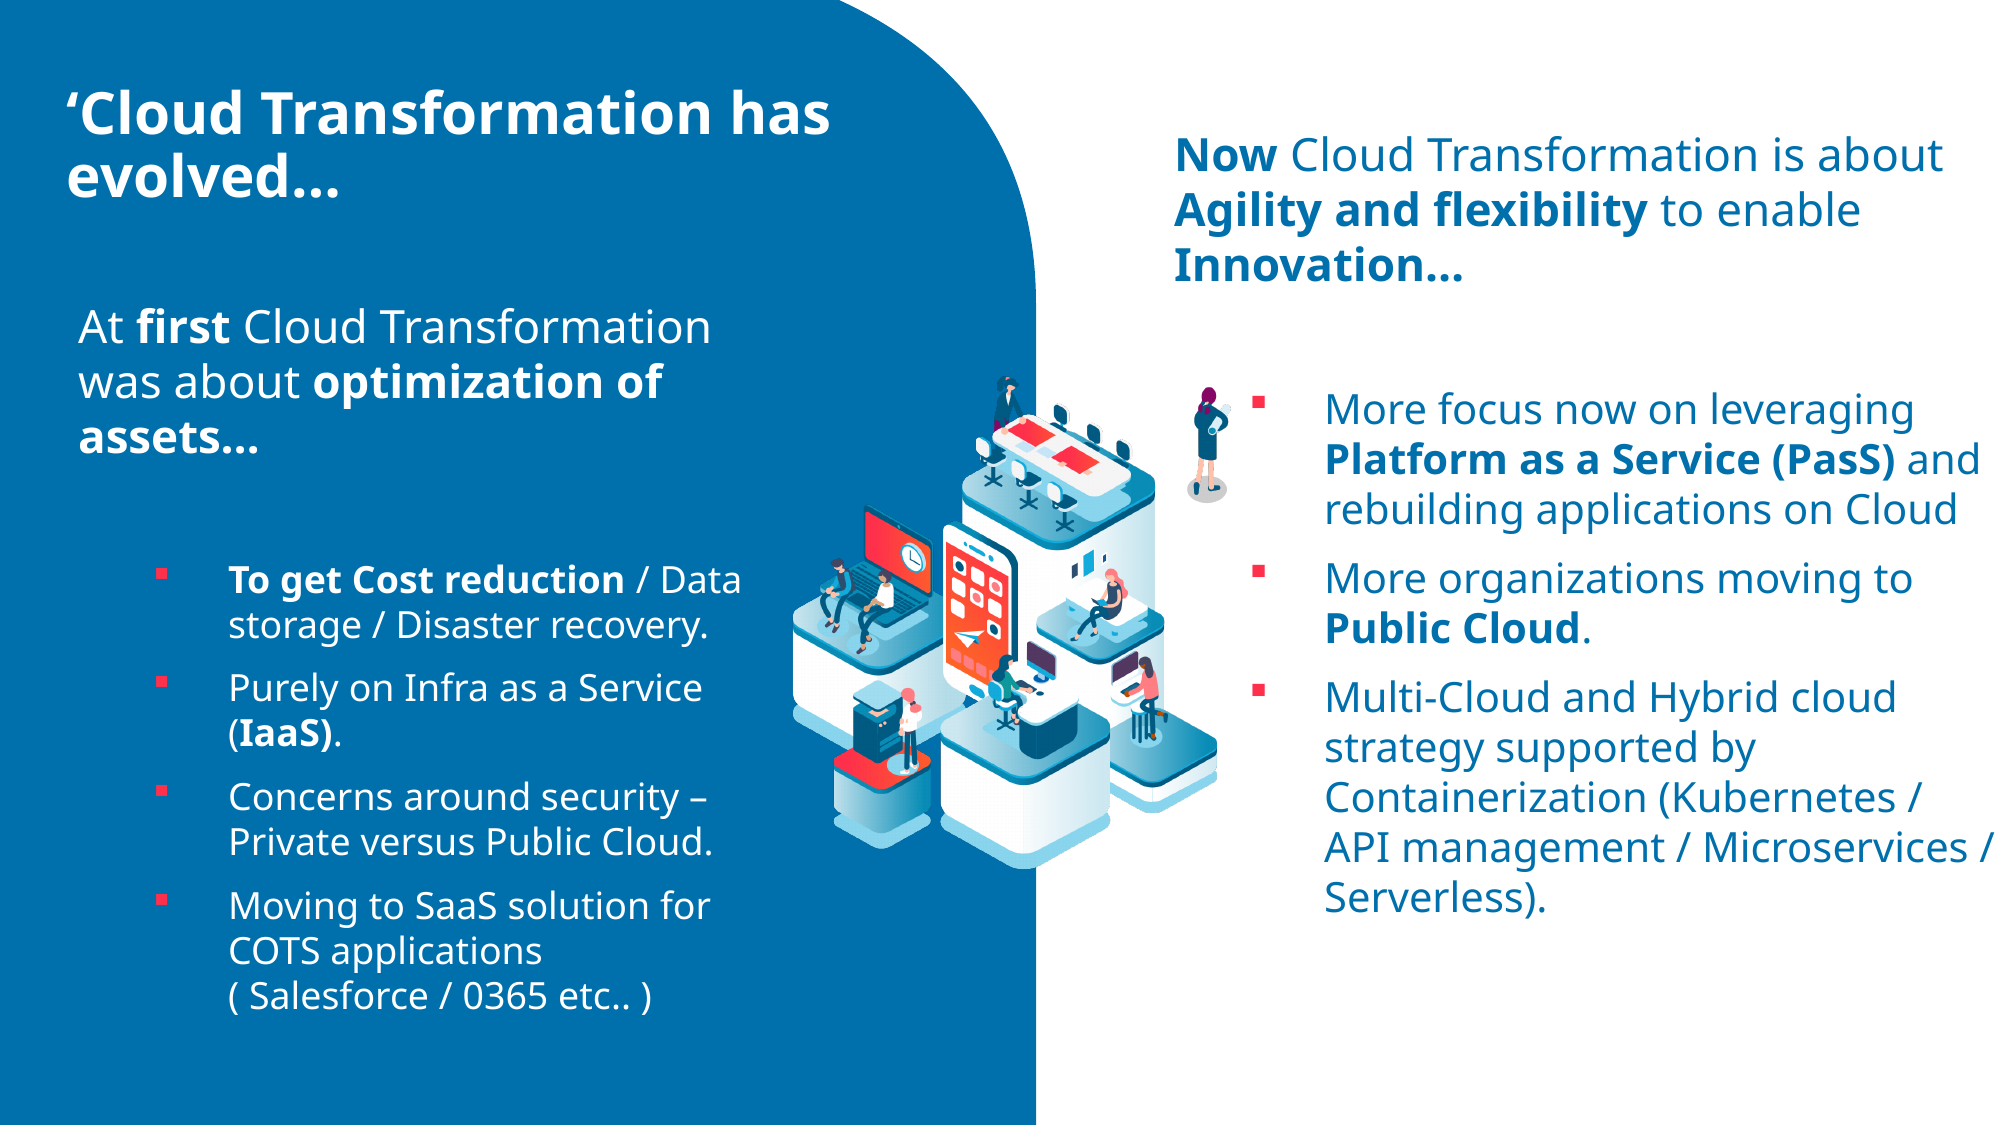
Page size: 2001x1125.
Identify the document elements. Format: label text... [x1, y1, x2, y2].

text_box At first Cloud Transformation was about optimization of assets… To get Cost reduction / Data storage / Disaster recovery. Purely on Infra as a Service (IaaS). Concerns around security – Private versus Public Cloud. Moving to SaaS solution for COTS applications ( Salesforce / 0365 etc.. ) [63, 290, 776, 1099]
text_box Now Cloud Transformation is about Agility and flexibility to enable Innovation… More focus now on leveraging Platform as a Service (PasS) and rebuilding applications on Cloud More organizations moving to Public Cloud. Multi-Cloud and Hybrid cloud strategy supported by Containerization (Kubernetes / API management / Microservices / Serverless). [1159, 117, 1999, 1002]
title ‘Cloud Transformation has evolved… [66, 84, 1600, 143]
text_box [0, 0, 1037, 1125]
picture [680, 271, 1351, 963]
